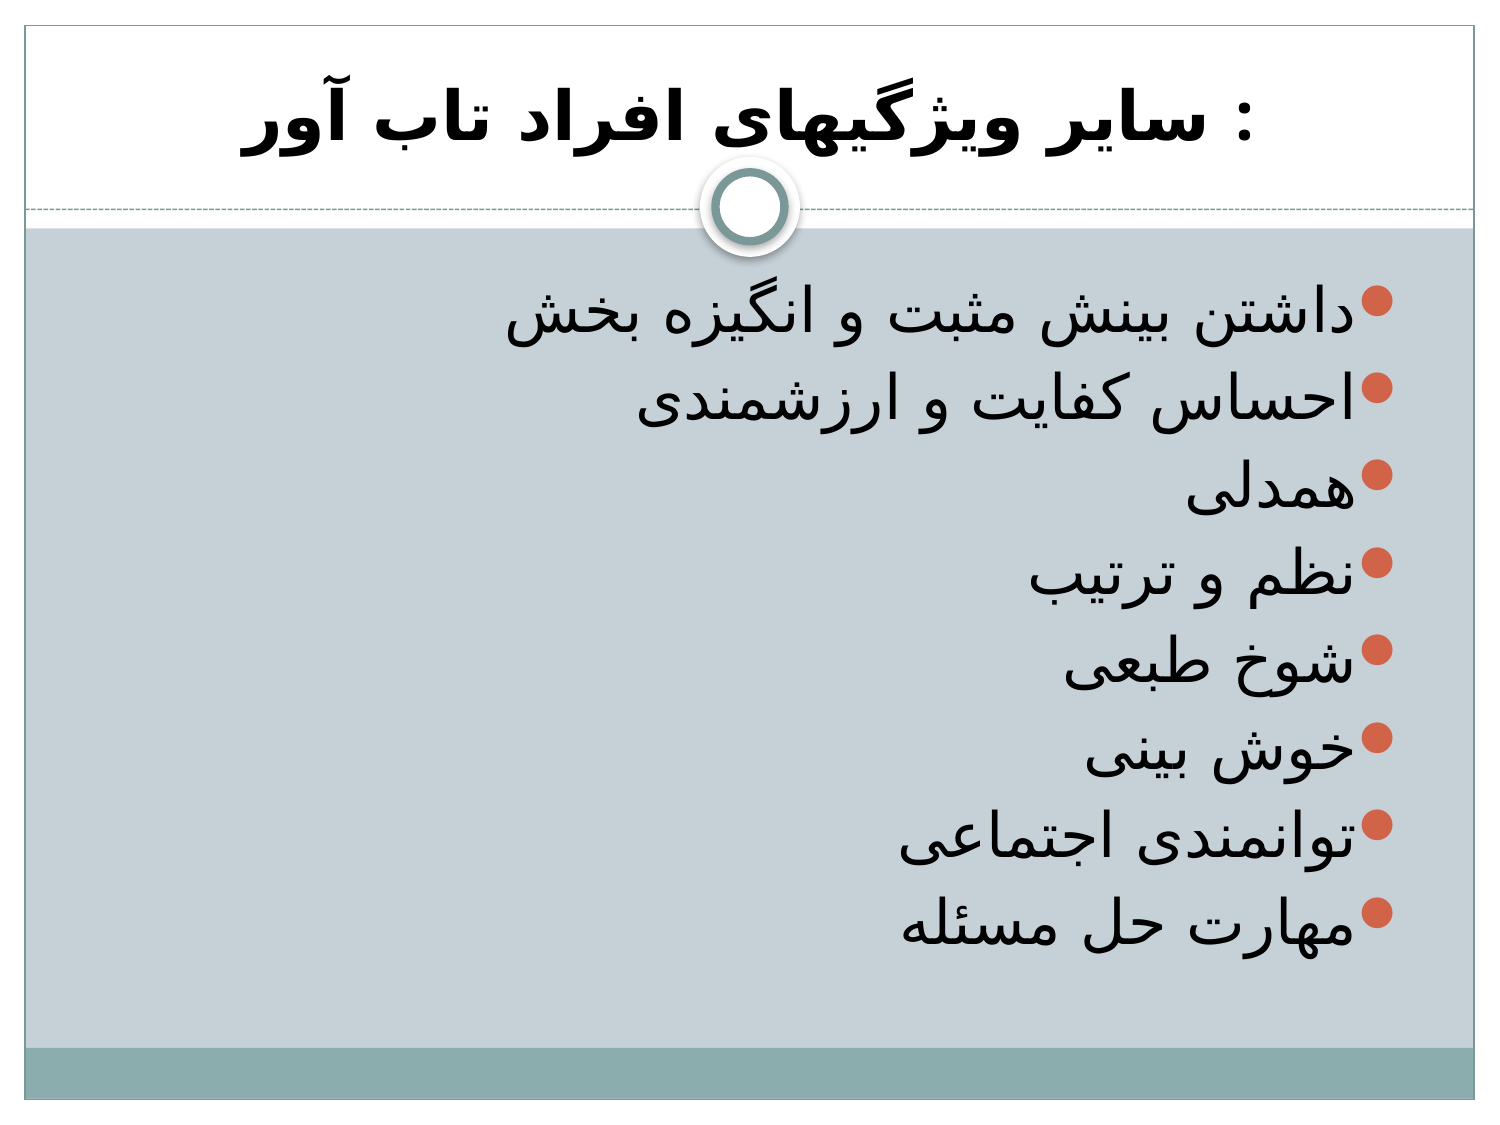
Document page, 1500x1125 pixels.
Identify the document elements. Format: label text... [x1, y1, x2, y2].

title سایر ویژگیهای افراد تاب آور : [49, 37, 1450, 162]
list داشتن بینش مثبت و انگیزه بخش احساس کفایت و ارزشمندی همدلی نظم و ترتیب شوخ طبعی خوش بینی توانمندی اجتماعی مهارت حل مسئله [75, 262, 1425, 1050]
